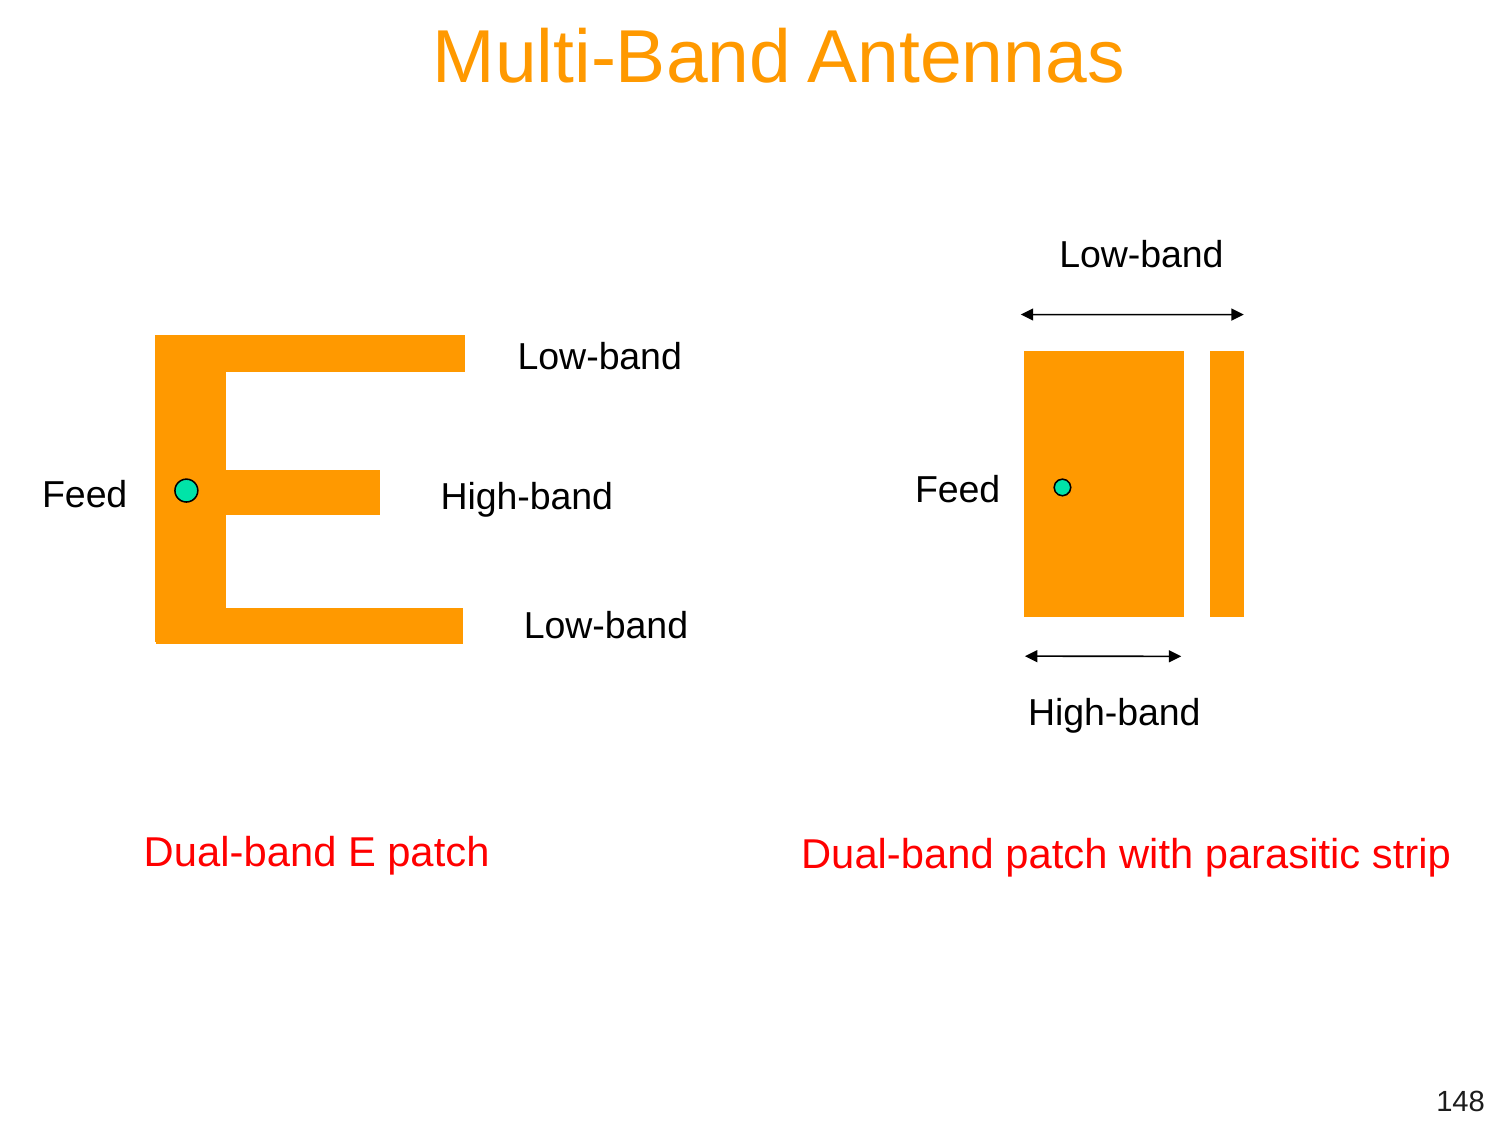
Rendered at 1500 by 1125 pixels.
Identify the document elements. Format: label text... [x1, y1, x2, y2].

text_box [899, 222, 1244, 742]
text_box Dual-band E patch [128, 817, 505, 882]
slide_number 148 [1382, 1050, 1500, 1125]
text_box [26, 324, 705, 655]
text_box Dual-band patch with parasitic strip [786, 819, 1467, 884]
text_box Multi-Band Antennas [417, 0, 1141, 105]
